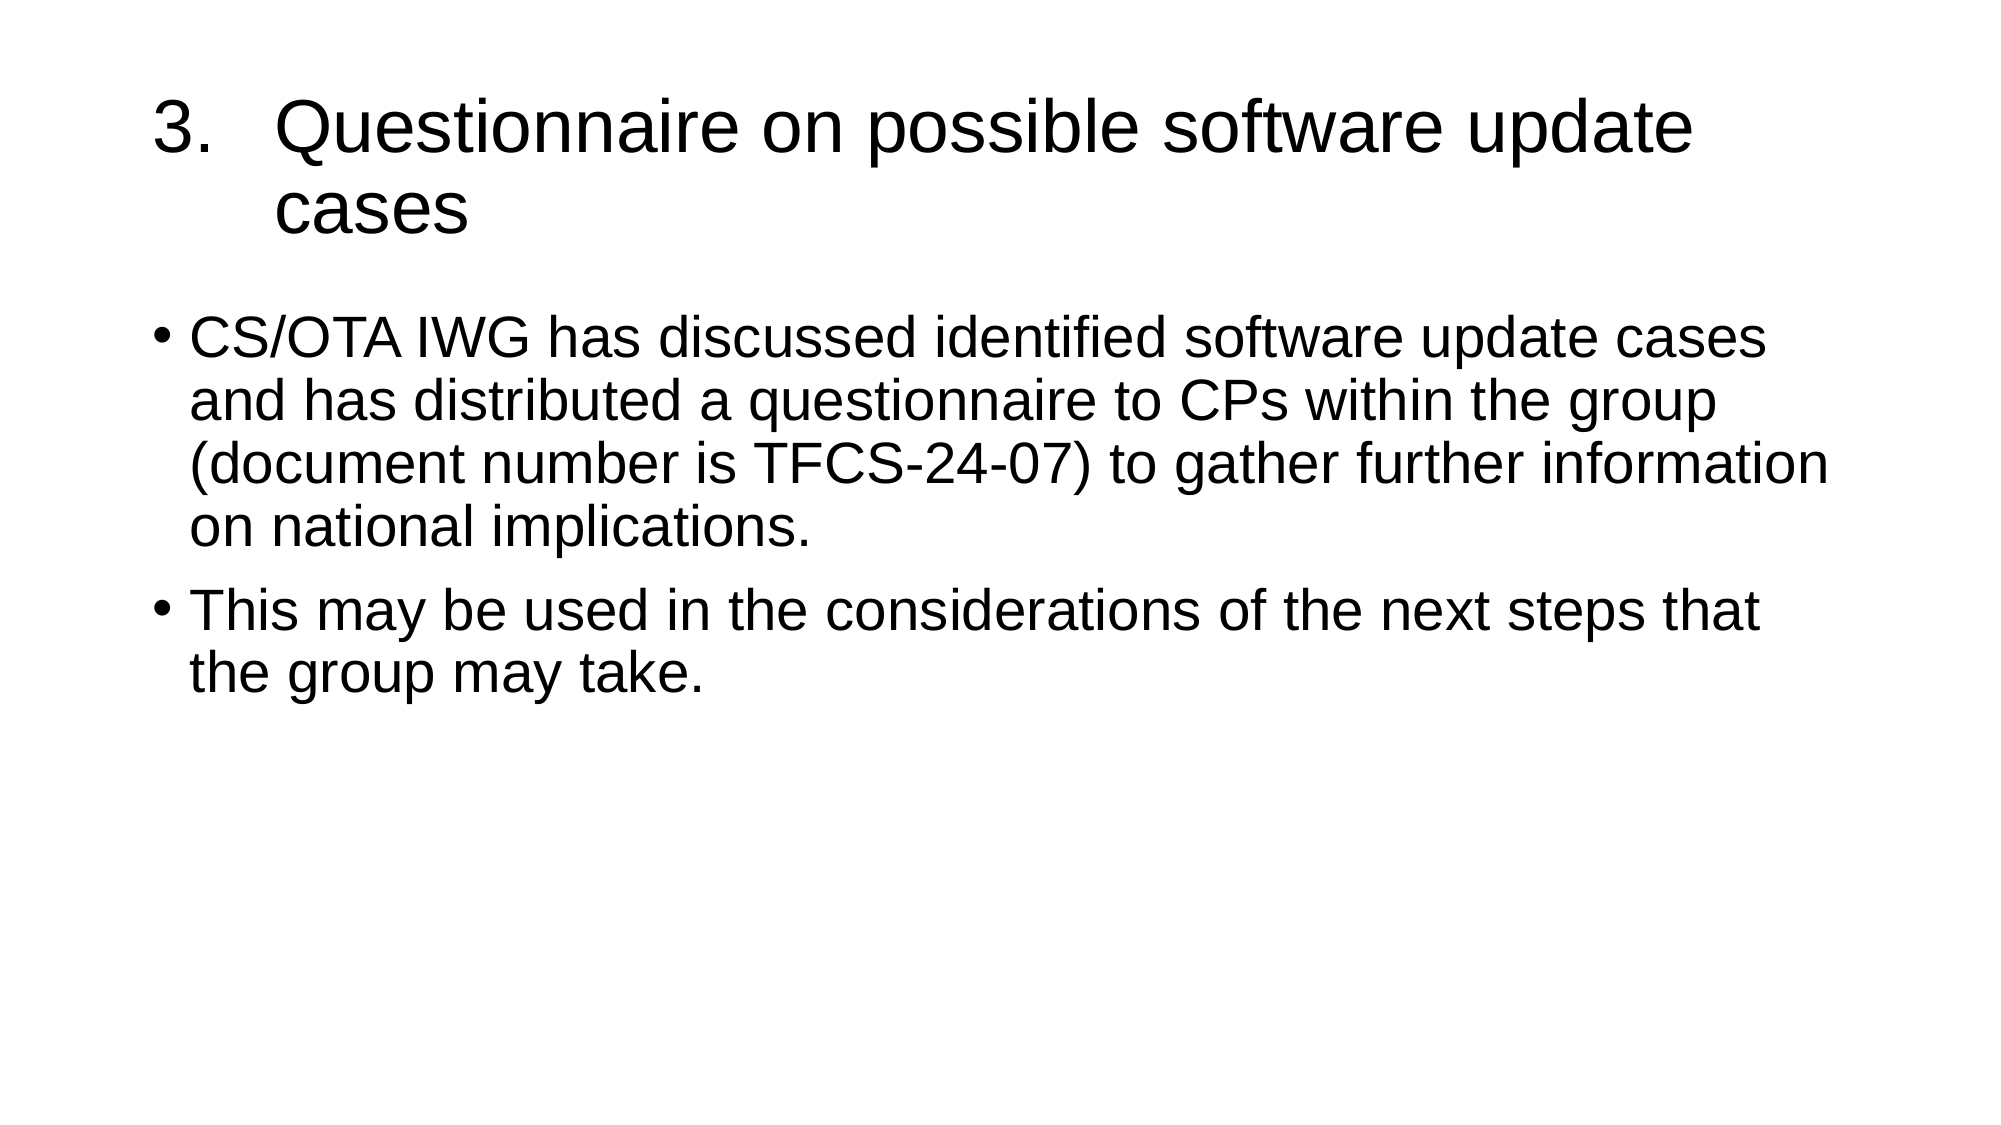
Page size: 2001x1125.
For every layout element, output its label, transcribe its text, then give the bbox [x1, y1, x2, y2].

list CS/OTA IWG has discussed identified software update cases and has distributed a questionnaire to CPs within the group (document number is TFCS-24-07) to gather further information on national implications. This may be used in the considerations of the next steps that the group may take. [137, 299, 1863, 1014]
title Questionnaire on possible software update cases [137, 59, 1863, 278]
